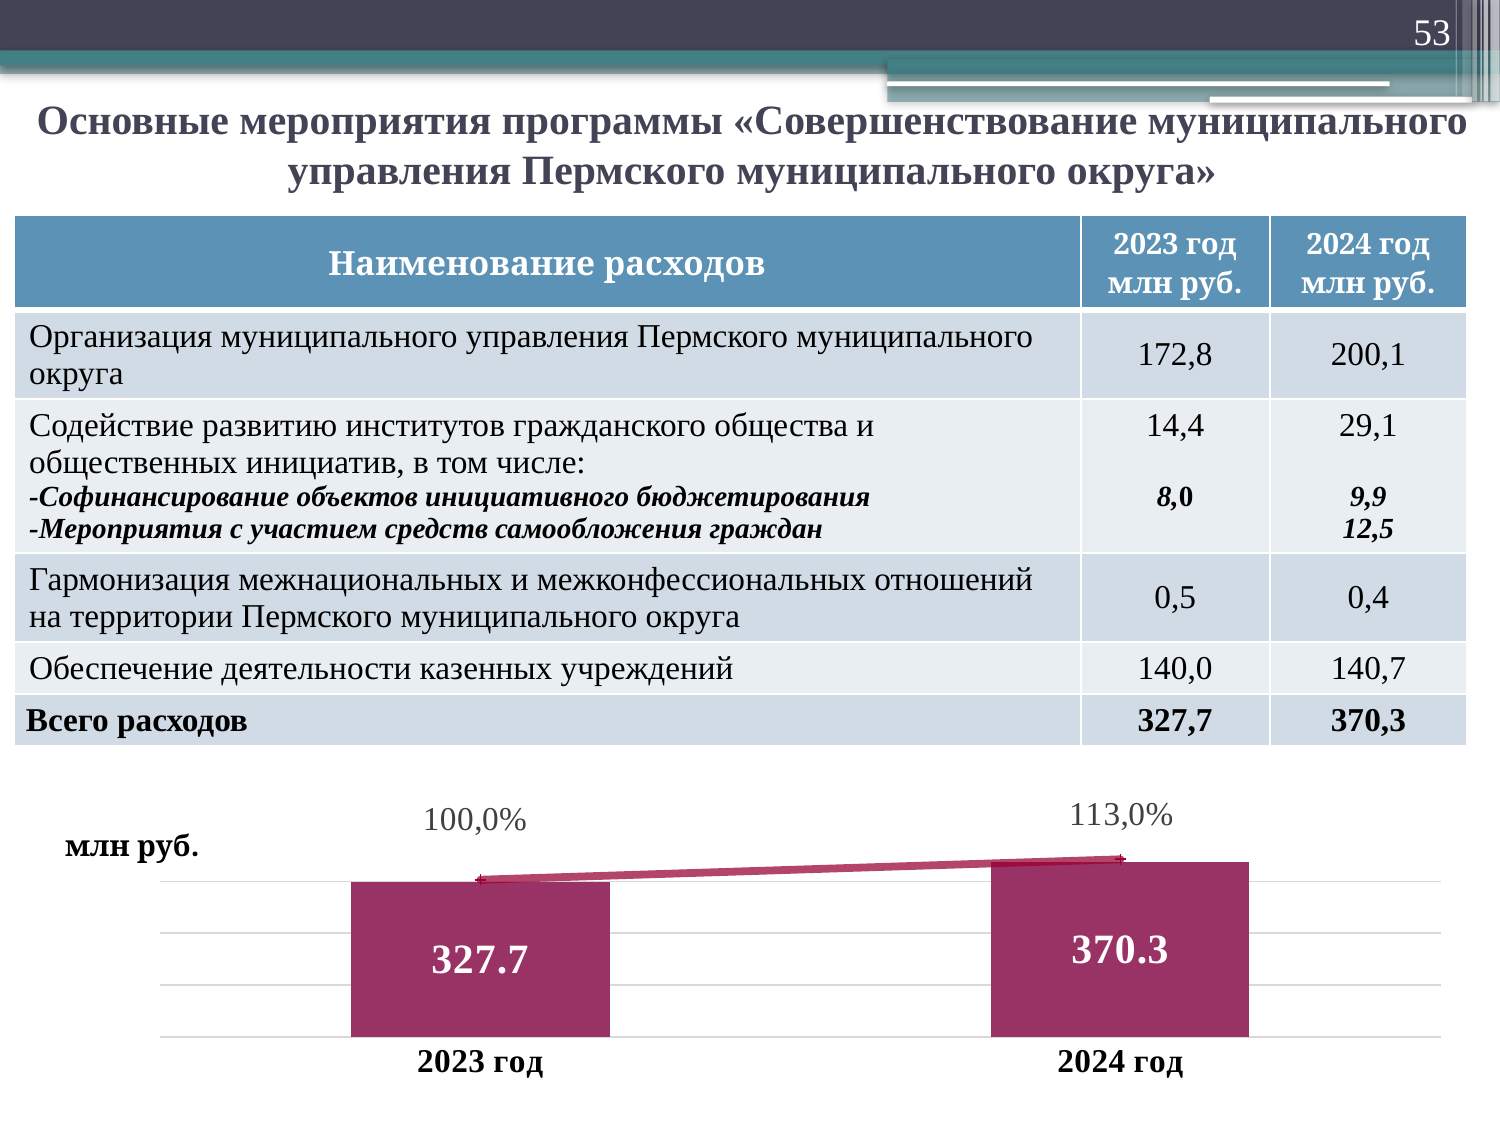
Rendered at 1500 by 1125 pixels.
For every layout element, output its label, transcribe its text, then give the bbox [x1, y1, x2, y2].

table_cell Гармонизация межнациональных и межконфессиональных отношений на территории Пермского муниципального округа [15, 554, 1080, 641]
table_cell Содействие развитию институтов гражданского общества и общественных инициатив, в том числе: -Софинансирование объектов инициативного бюджетирования -Мероприятия с участием средств самообложения граждан [15, 400, 1080, 552]
table_header 2024 год млн руб. [1271, 216, 1466, 307]
table_cell 14,4 8,0 [1082, 400, 1269, 552]
table_cell Всего расходов [15, 695, 1080, 745]
table_cell 172,8 [1082, 313, 1269, 398]
table_cell 200,1 [1271, 313, 1466, 398]
table_cell 370,3 [1271, 695, 1466, 745]
table_cell 327,7 [1082, 695, 1269, 745]
slide_number 53 [1340, 0, 1466, 61]
table_header 2023 год млн руб. [1082, 216, 1269, 307]
table_cell Организация муниципального управления Пермского муниципального округа [15, 313, 1080, 398]
title Основные мероприятия программы «Совершенствование муниципального управления Пермского муниципального округа» [14, 78, 1491, 208]
table_cell 0,5 [1082, 554, 1269, 641]
chart [46, 769, 1465, 1125]
table_cell 29,1 9,9 12,5 [1271, 400, 1466, 552]
table_cell 140,7 [1271, 643, 1466, 693]
table_cell Обеспечение деятельности казенных учреждений [15, 643, 1080, 693]
table_header Наименование расходов [15, 216, 1080, 307]
table_cell 140,0 [1082, 643, 1269, 693]
table_cell 0,4 [1271, 554, 1466, 641]
